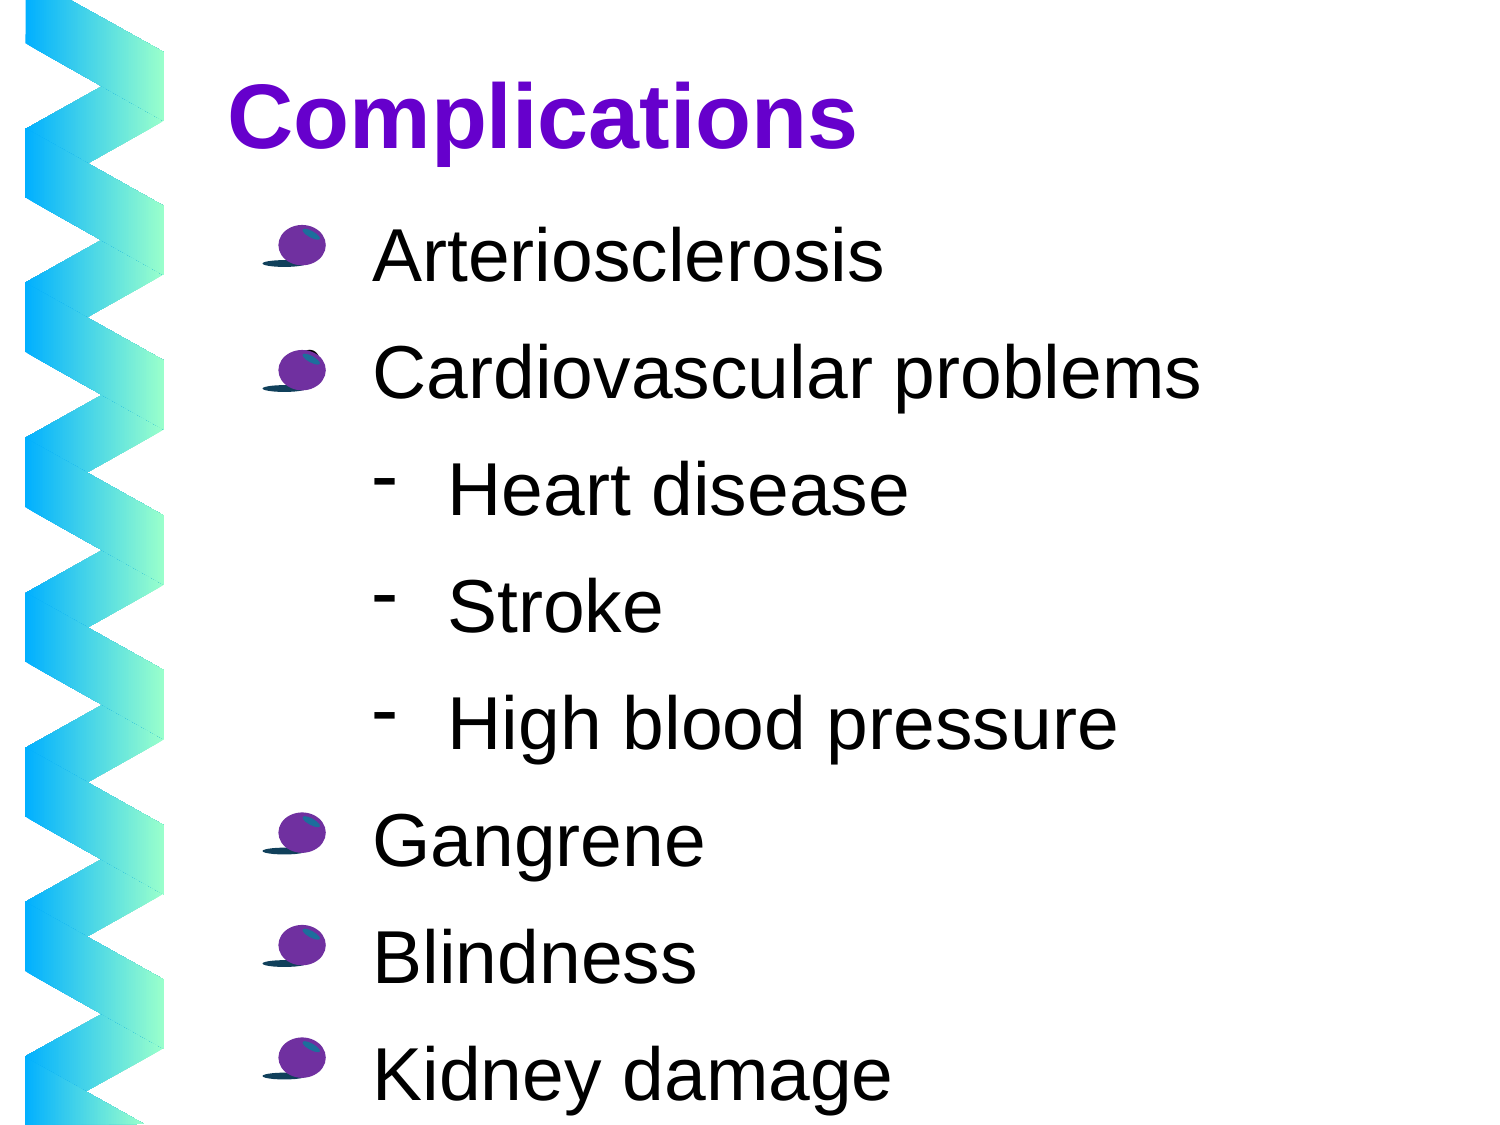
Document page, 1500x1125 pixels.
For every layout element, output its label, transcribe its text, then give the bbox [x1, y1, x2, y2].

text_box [262, 1037, 326, 1080]
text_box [262, 812, 326, 855]
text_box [262, 224, 326, 268]
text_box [262, 349, 326, 393]
title [75, 0, 592, 264]
text_box Complications [212, 49, 875, 175]
text_box Arteriosclerosis Cardiovascular problems Heart disease Stroke High blood pressure Gangrene Blindness Kidney damage [282, 172, 1218, 1123]
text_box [262, 924, 326, 968]
